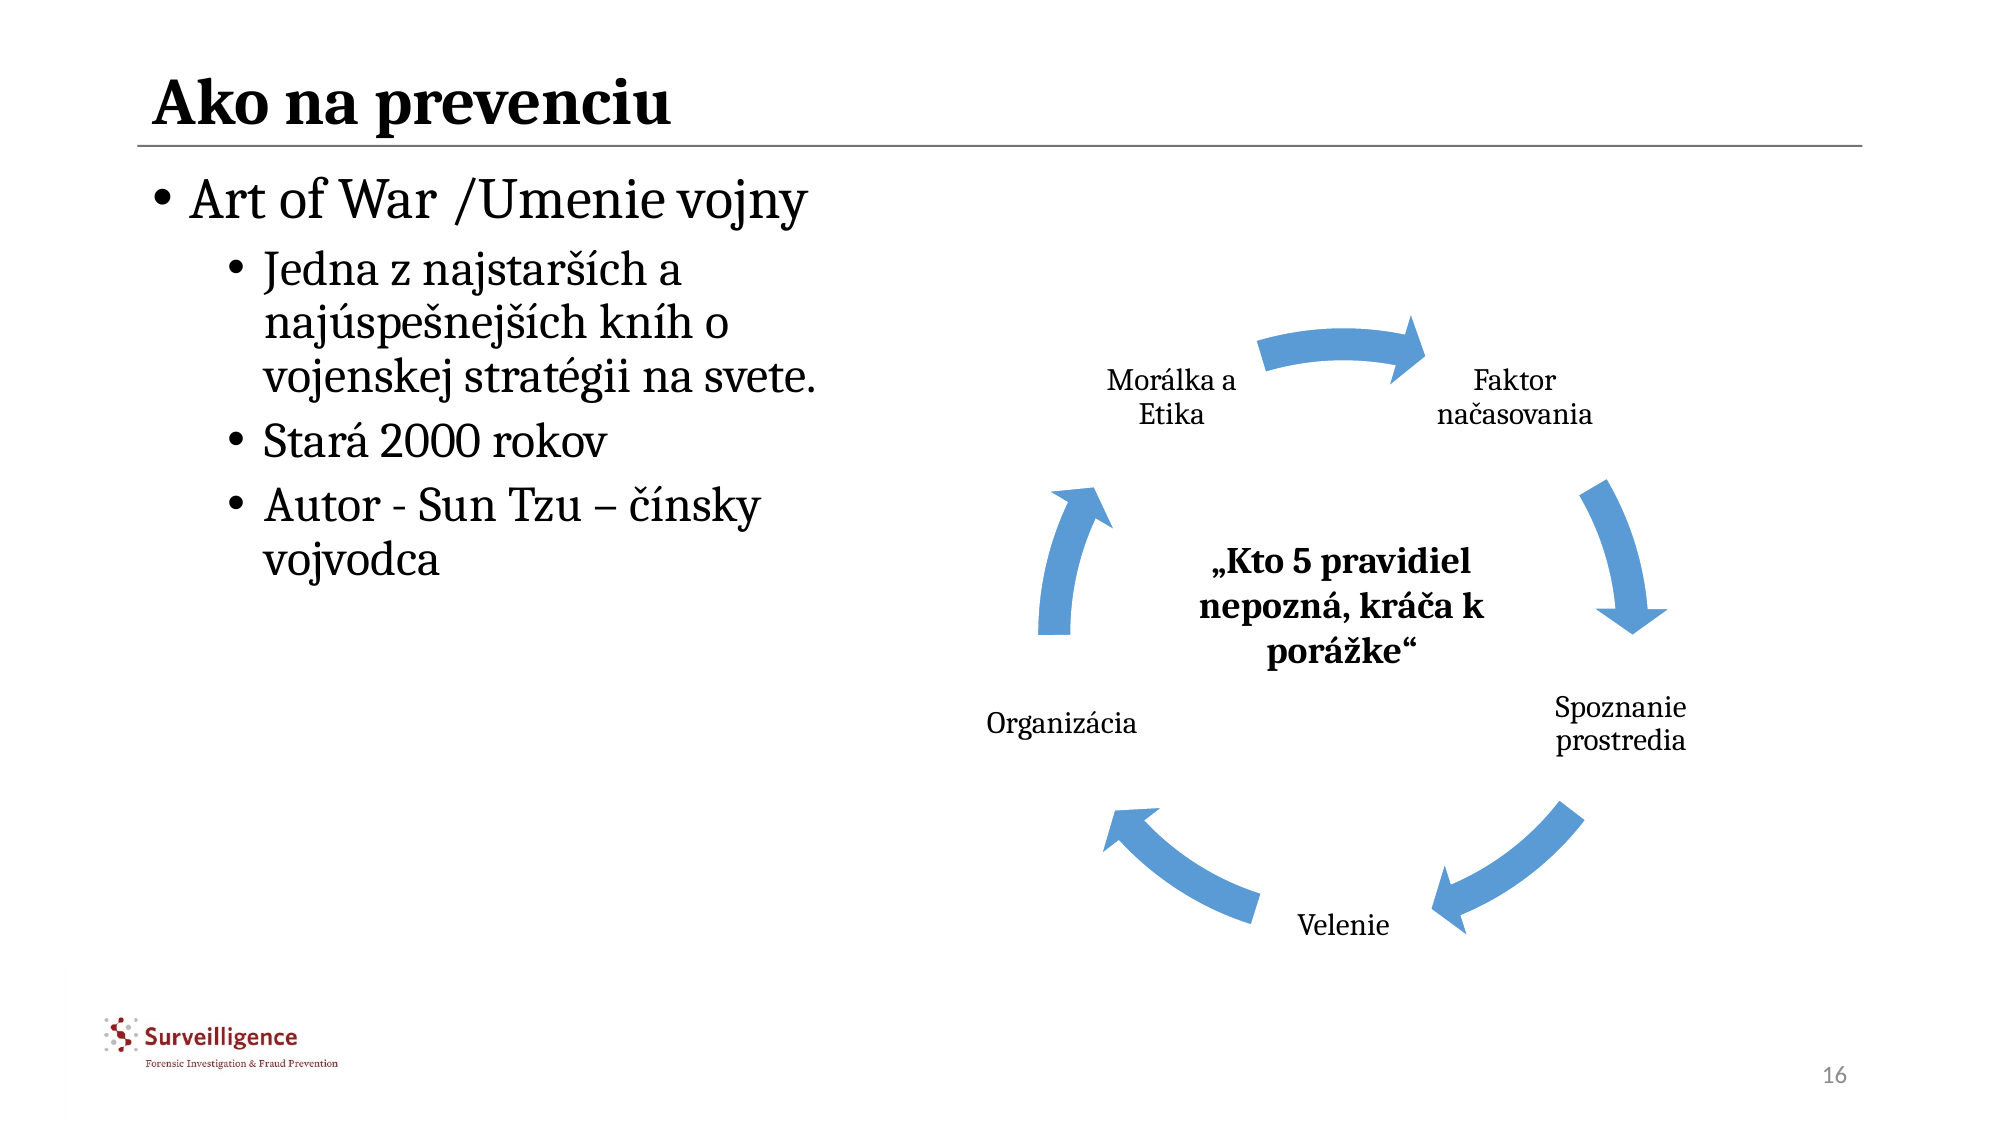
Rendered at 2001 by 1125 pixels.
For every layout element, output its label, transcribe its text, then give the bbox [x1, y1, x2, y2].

picture [65, 968, 376, 1118]
list Art of War /Umenie vojny Jedna z najstarších a najúspešnejších kníh o vojenskej stratégii na svete. Stará 2000 rokov Autor - Sun Tzu – čínsky vojvodca [137, 160, 942, 1014]
slide_number 16 [1412, 1043, 1863, 1104]
title Ako na prevenciu [137, 59, 1863, 146]
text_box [739, 304, 1948, 1014]
